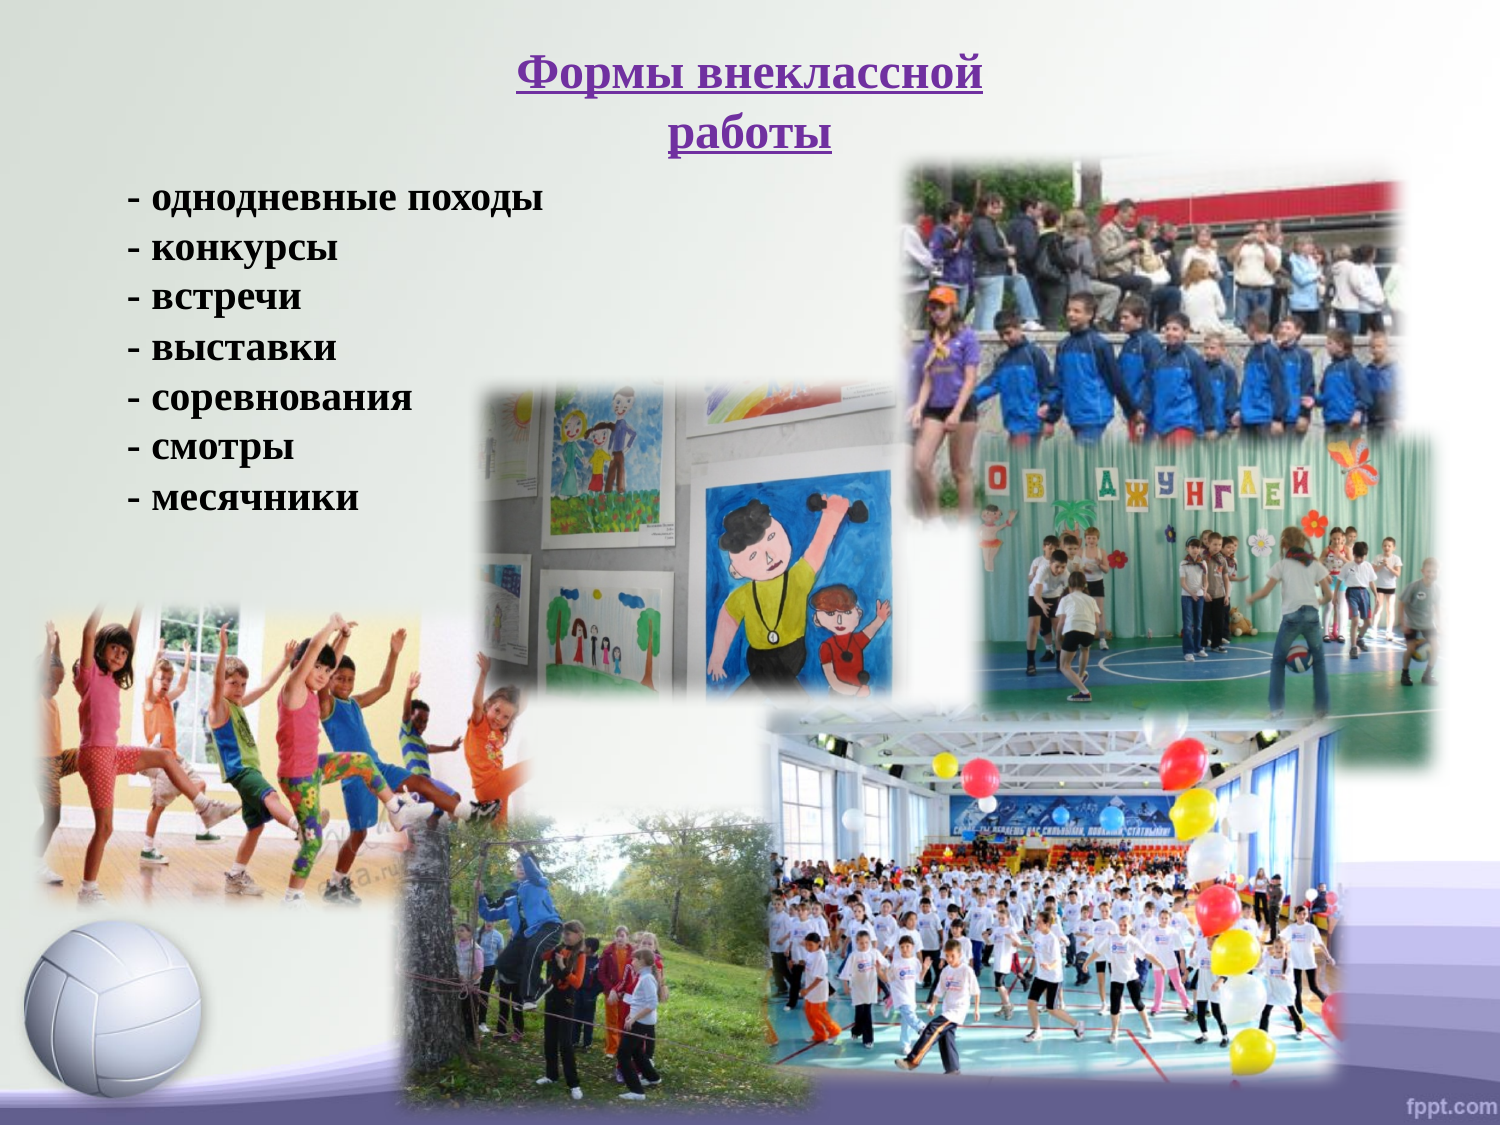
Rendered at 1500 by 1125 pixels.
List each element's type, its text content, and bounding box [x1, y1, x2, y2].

picture [0, 0, 1500, 1125]
text_box - однодневные походы - конкурсы - встречи - выставки - соревнования - смотры - месячники [112, 160, 886, 526]
text_box Формы внеклассной работы [456, 30, 1044, 160]
